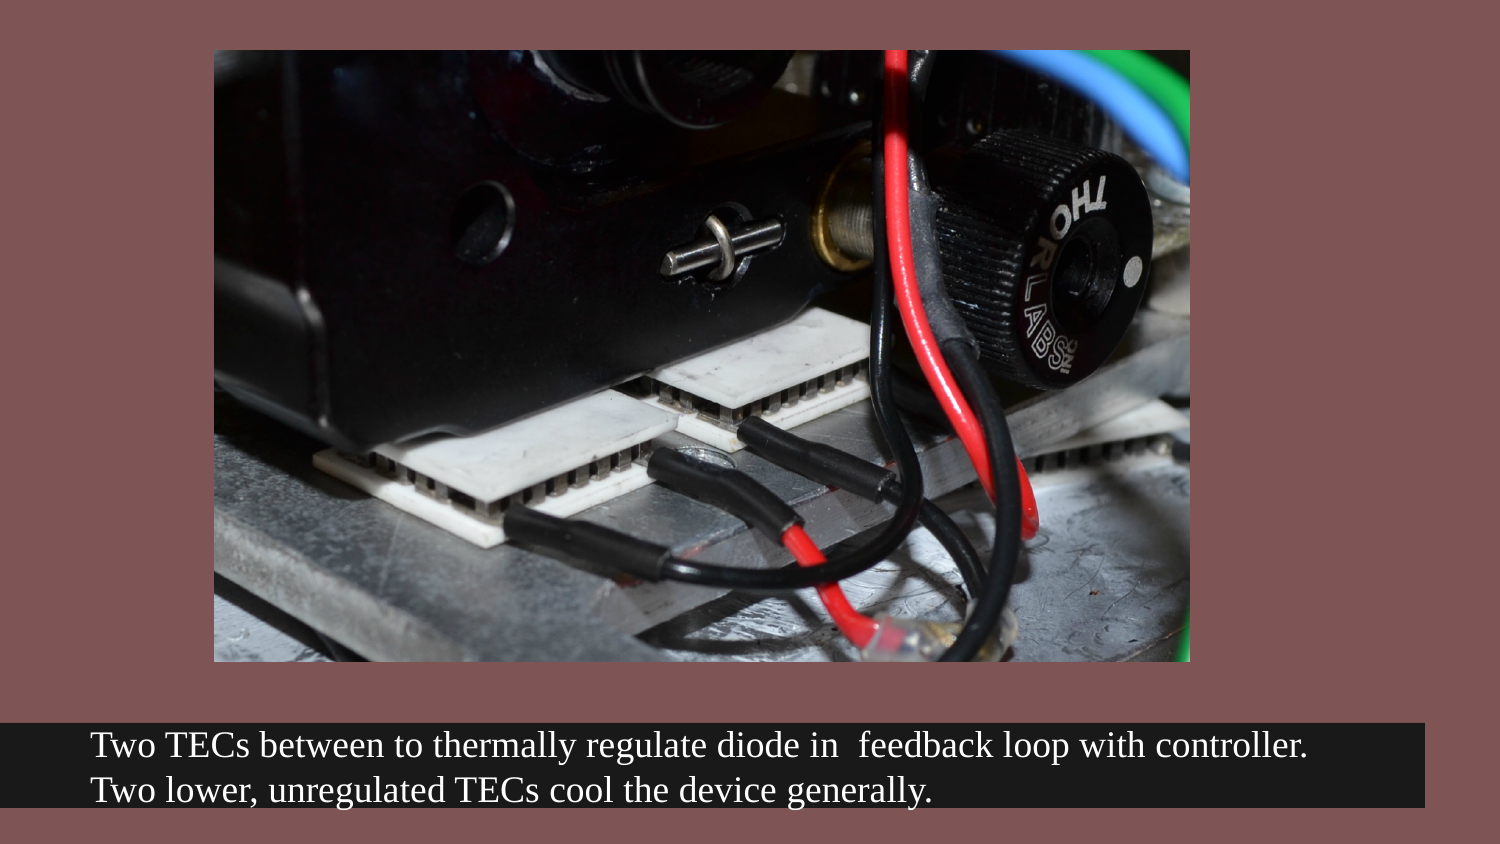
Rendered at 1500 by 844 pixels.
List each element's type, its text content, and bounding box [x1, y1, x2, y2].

list Two TECs between to thermally regulate diode in feedback loop with controller. Two lower, unregulated TECs cool the device generally. [75, 722, 1425, 808]
picture [214, 50, 1190, 662]
